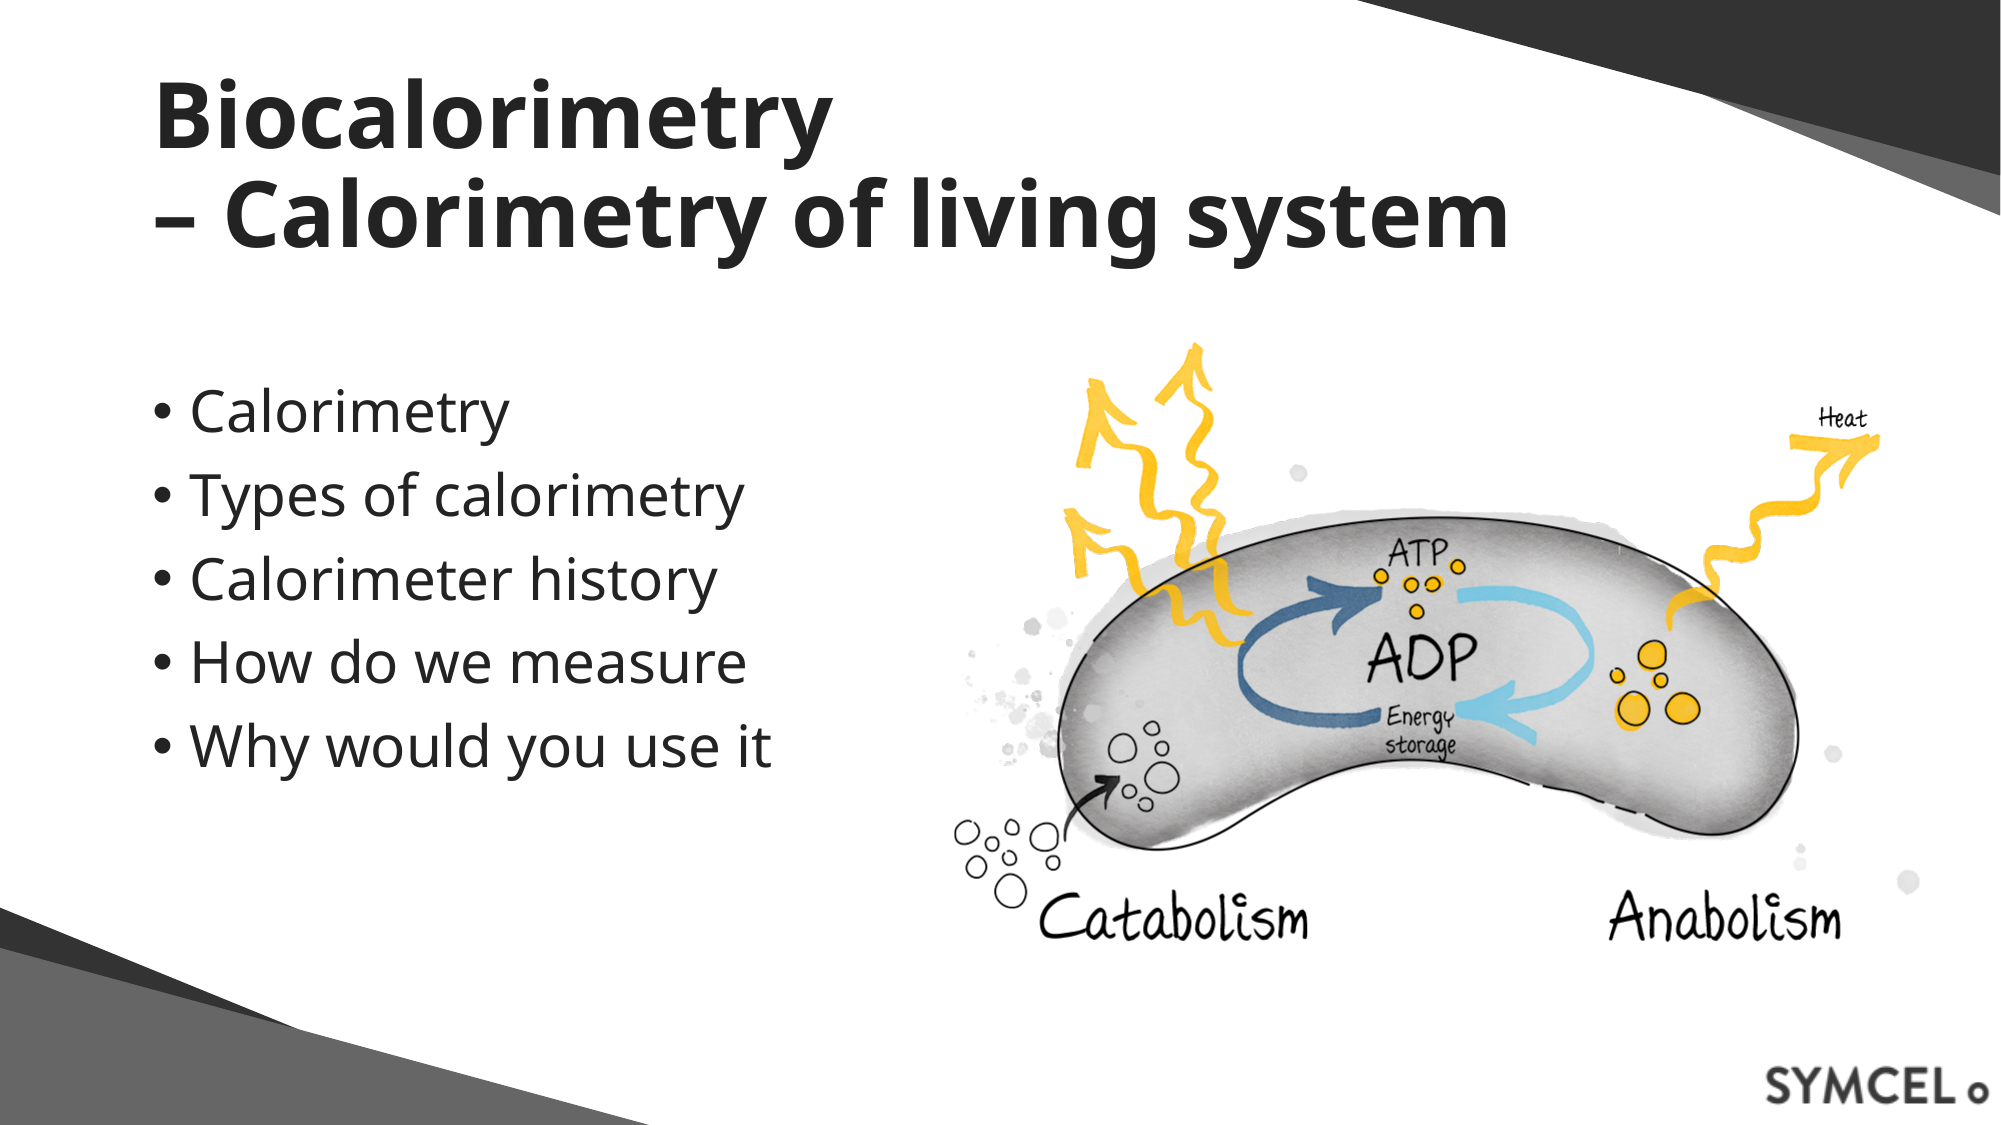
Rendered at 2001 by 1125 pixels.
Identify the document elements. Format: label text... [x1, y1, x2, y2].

list Calorimetry Types of calorimetry Calorimeter history How do we measure Why would you use it [137, 374, 417, 1089]
title Biocalorimetry – Calorimetry of living system [137, 59, 1863, 278]
picture [417, 198, 2000, 1125]
